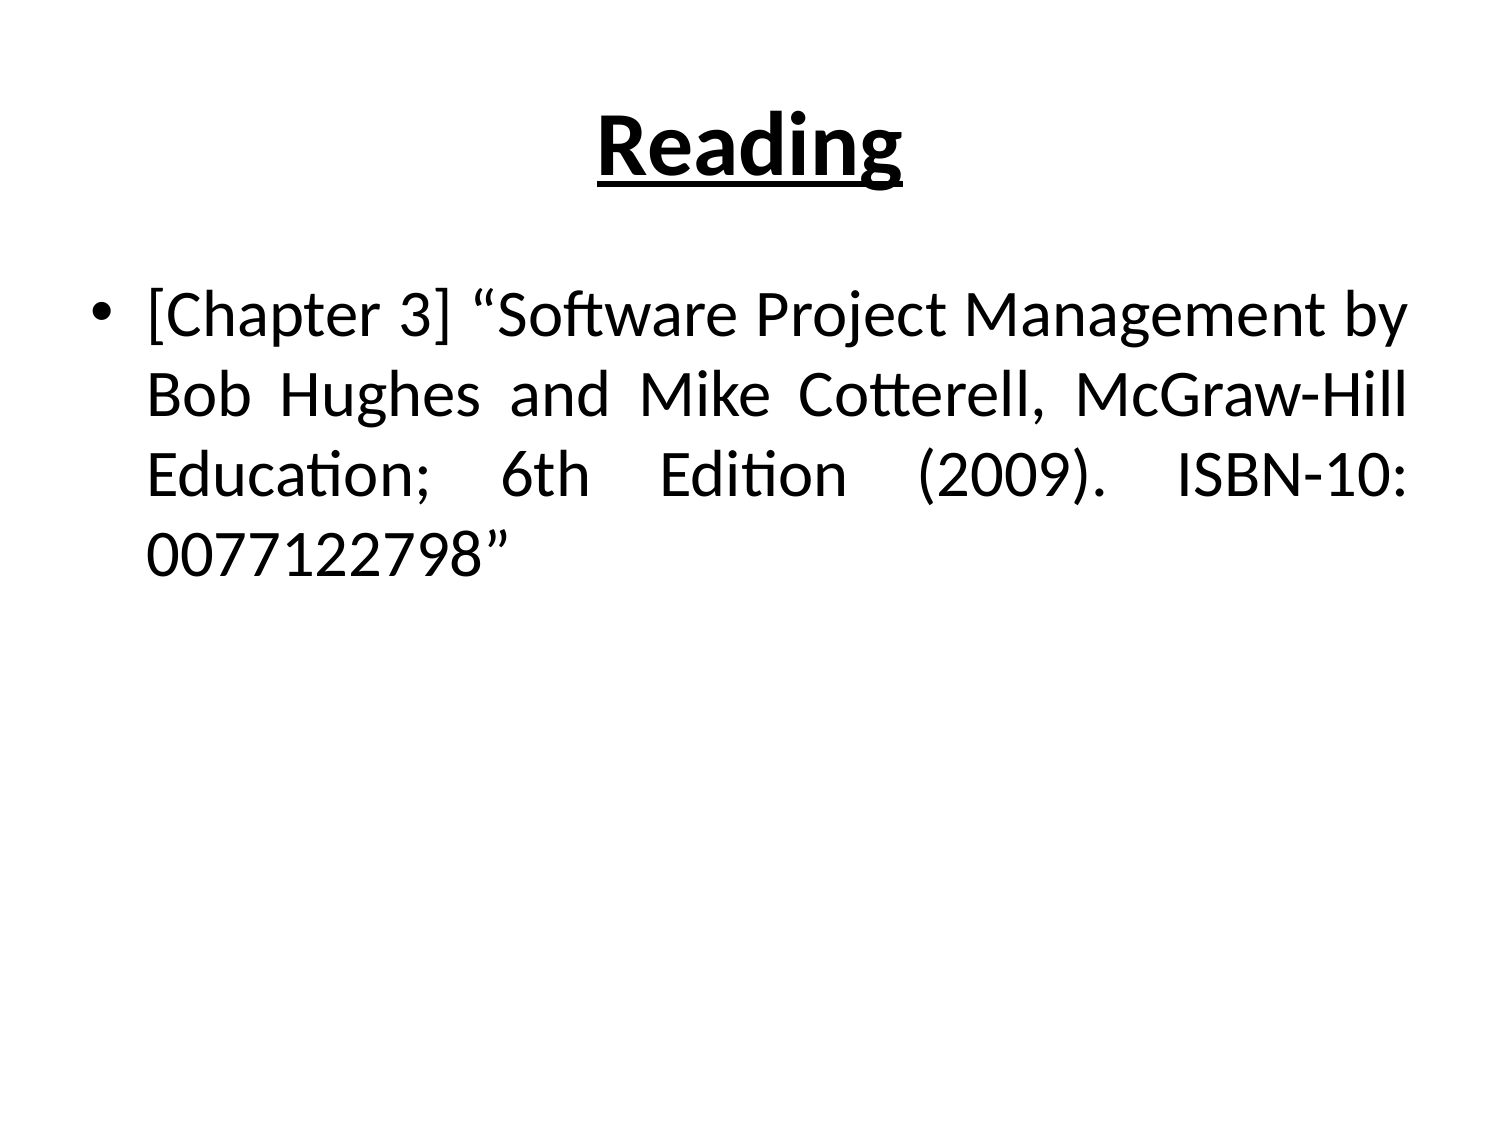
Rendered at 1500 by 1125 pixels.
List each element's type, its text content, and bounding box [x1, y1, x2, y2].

list [Chapter 3] “Software Project Management by Bob Hughes and Mike Cotterell, McGraw-Hill Education; 6th Edition (2009). ISBN-10: 0077122798” [75, 262, 1425, 1005]
title Reading [75, 45, 1425, 233]
